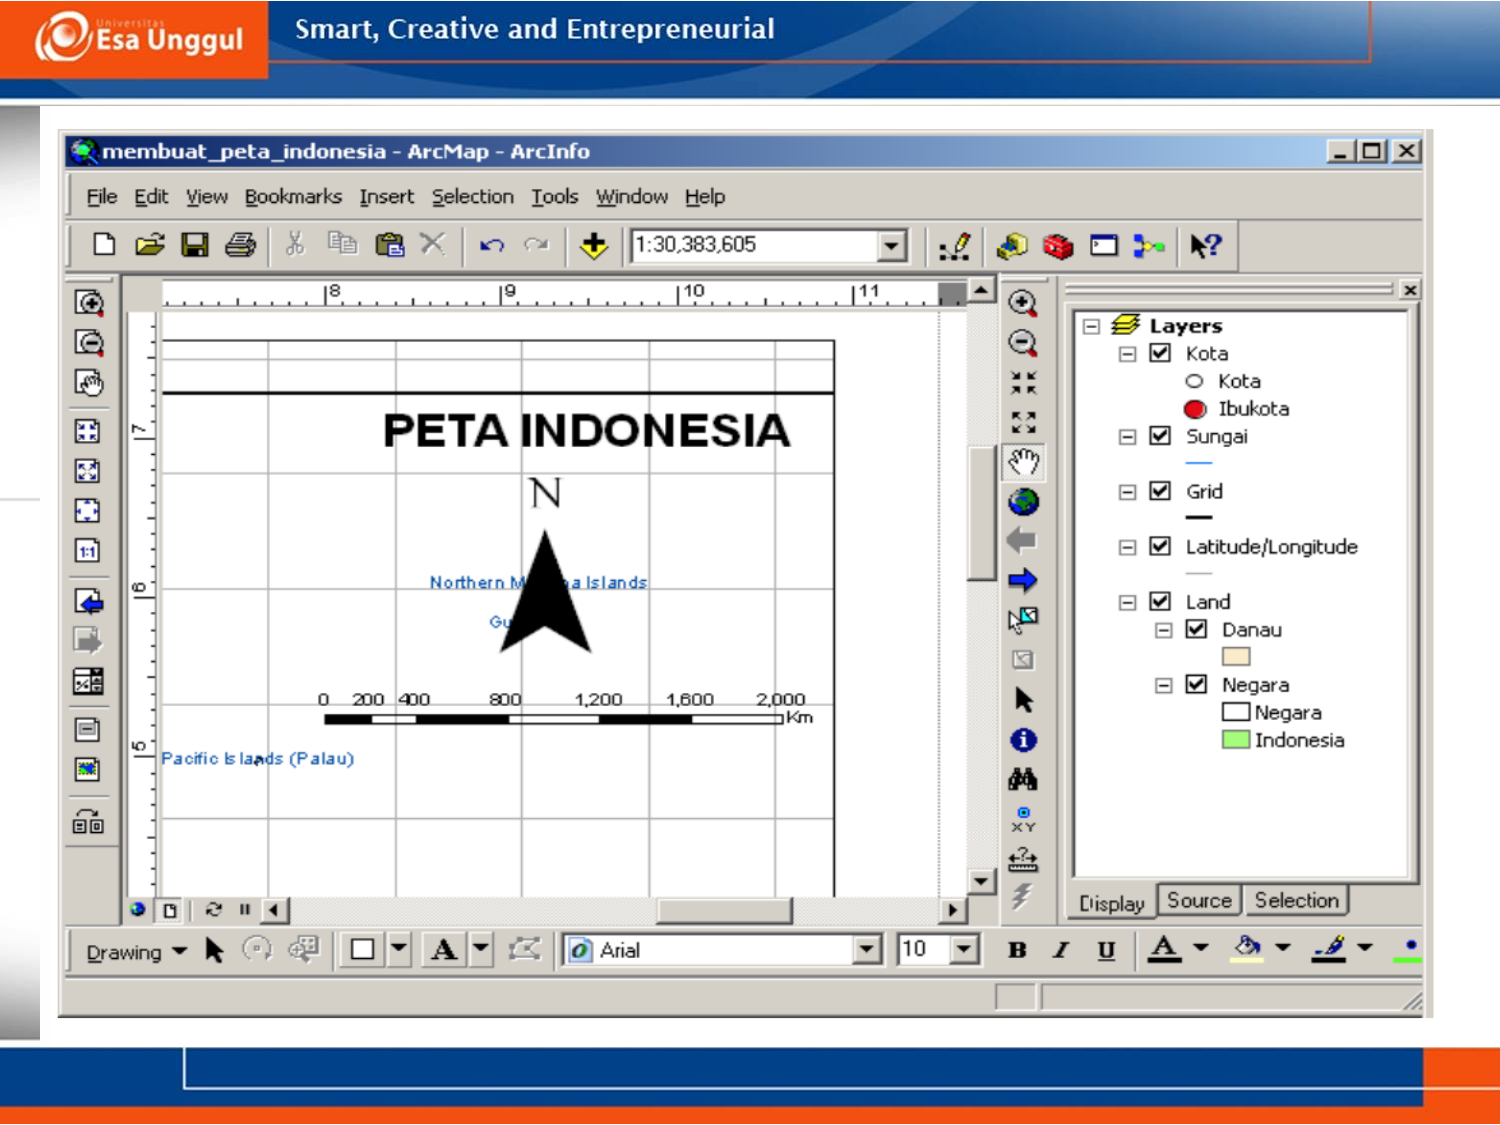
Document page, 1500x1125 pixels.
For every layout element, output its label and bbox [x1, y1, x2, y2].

picture [0, 1, 1500, 1124]
list [40, 105, 1500, 1048]
